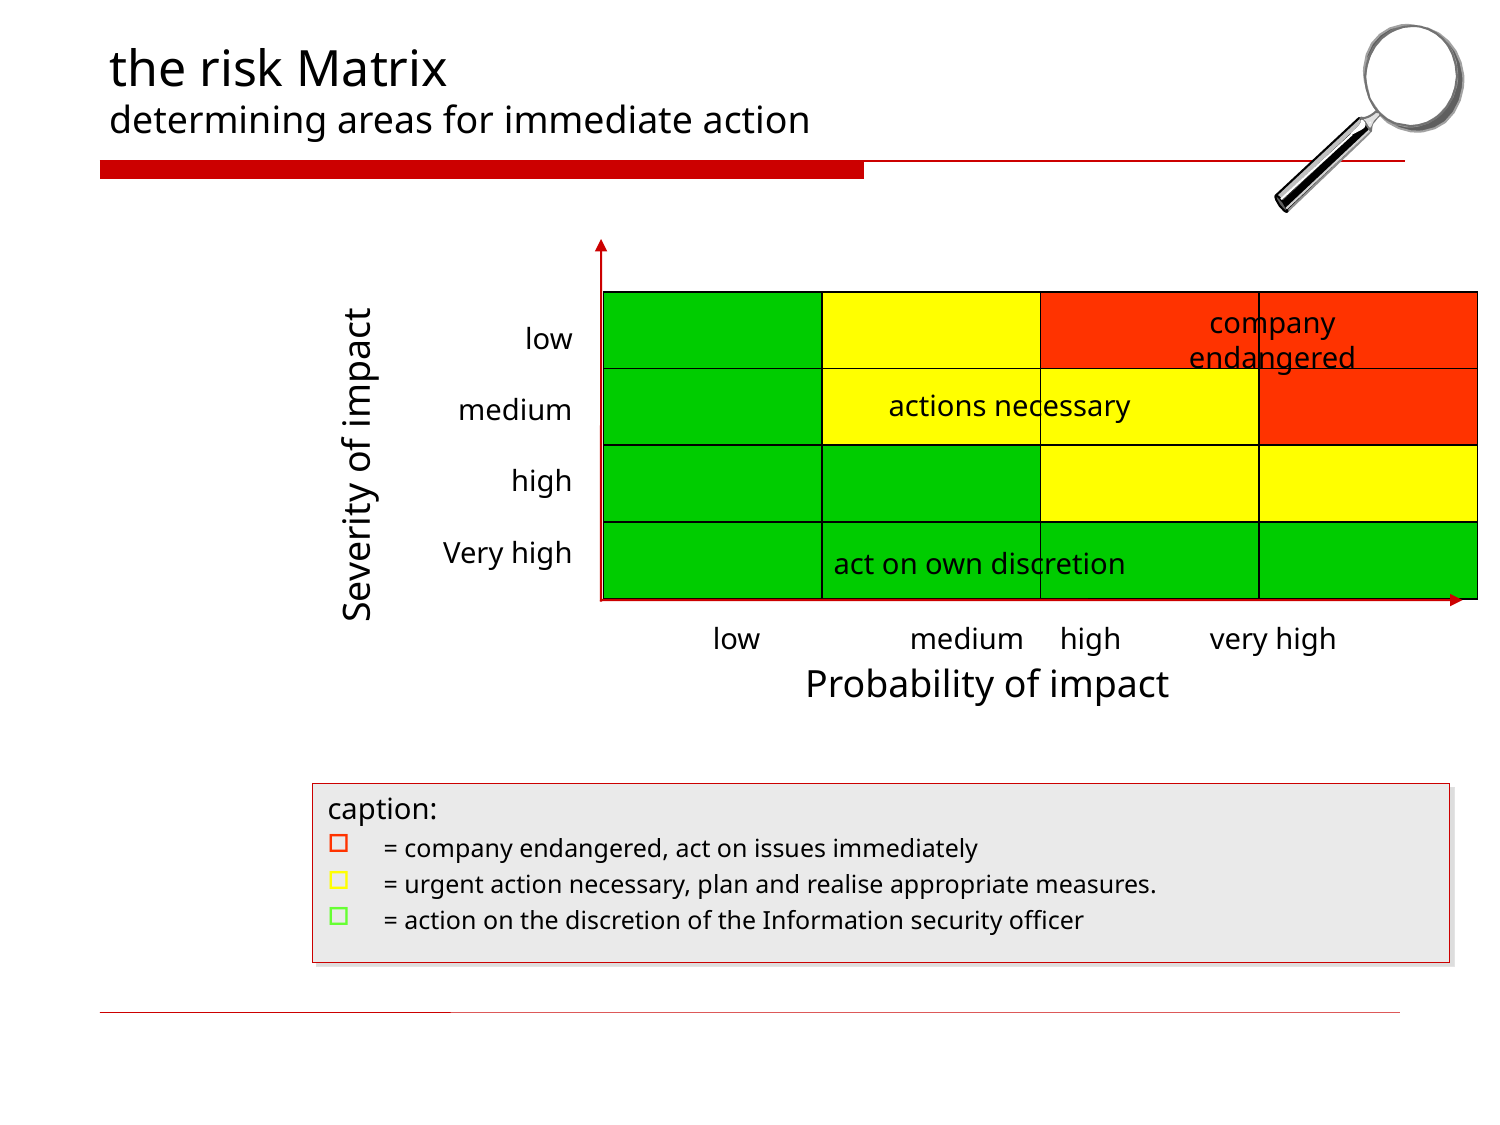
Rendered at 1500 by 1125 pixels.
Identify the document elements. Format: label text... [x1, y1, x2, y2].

title the risk Matrix determining areas for immediate action [94, 50, 1270, 149]
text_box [603, 291, 1478, 600]
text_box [1275, 24, 1464, 213]
text_box low medium high Very high [424, 312, 588, 575]
text_box [594, 239, 608, 293]
text_box Severity of impact [324, 187, 388, 638]
list caption: = company endangered, act on issues immediately = urgent action necessary, plan and realise appropriate measures. = action on the discretion of the Information security officer [312, 783, 1450, 963]
text_box low medium high very high Probability of impact [587, 612, 1388, 725]
